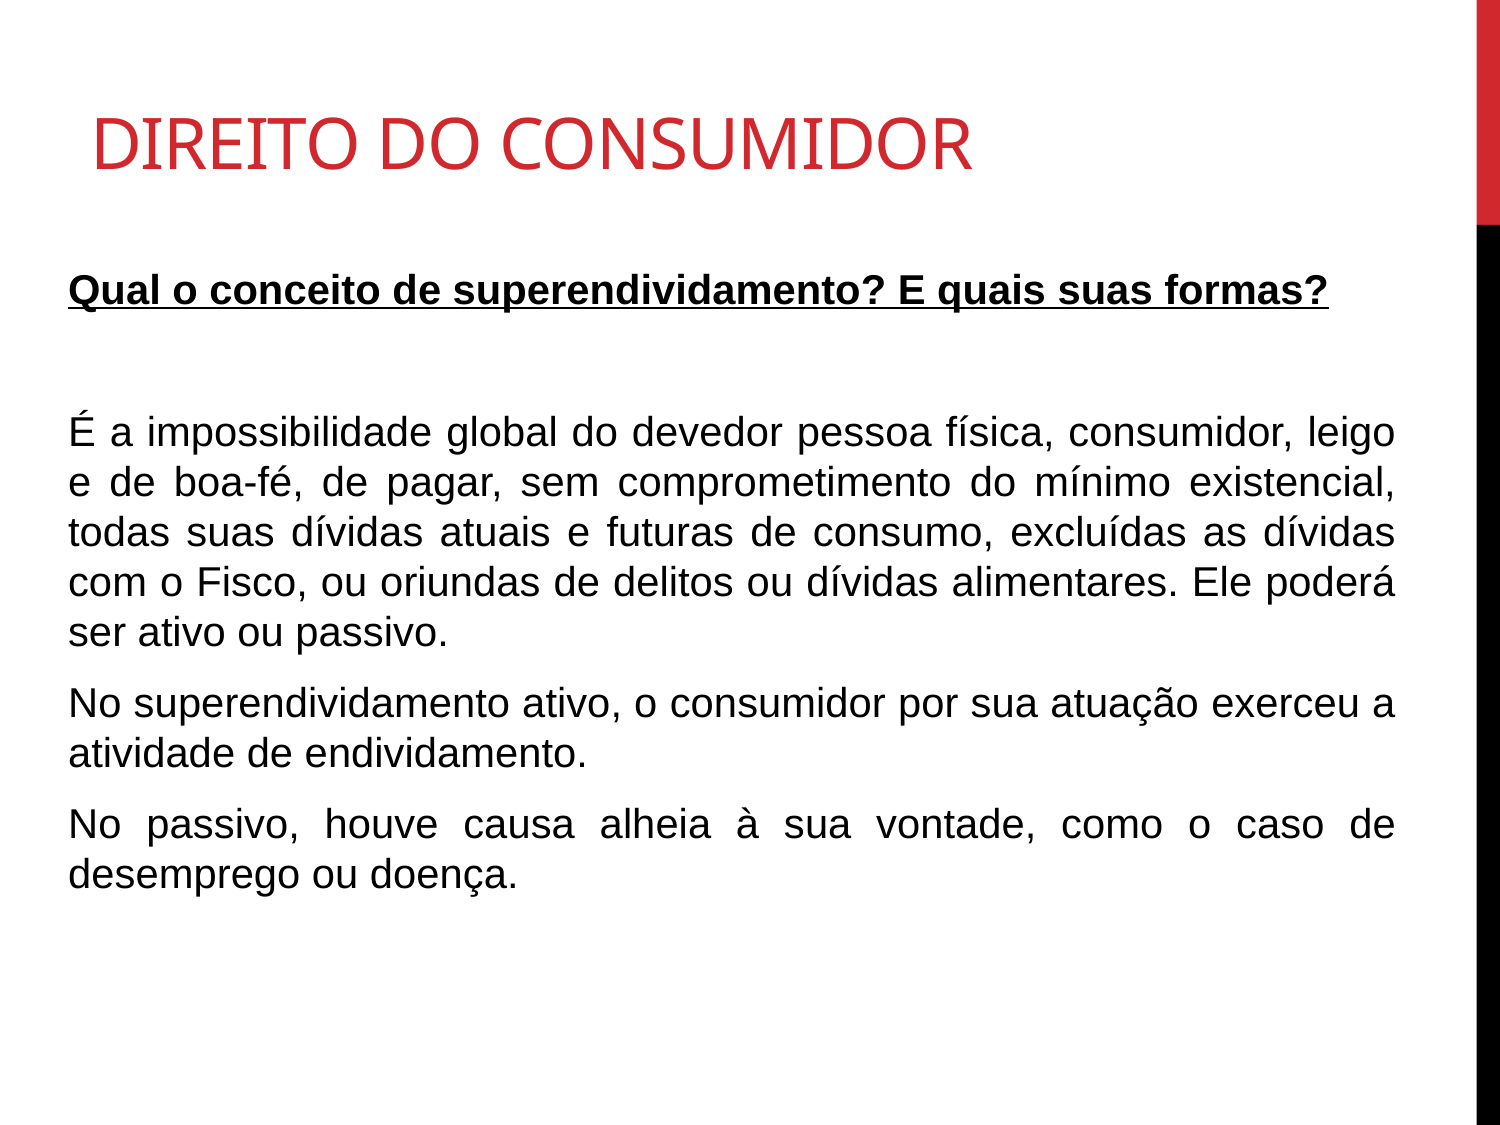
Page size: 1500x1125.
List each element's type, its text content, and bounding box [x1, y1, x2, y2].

list Qual o conceito de superendividamento? E quais suas formas? É a impossibilidade global do devedor pessoa física, consumidor, leigo e de boa-fé, de pagar, sem comprometimento do mínimo existencial, todas suas dívidas atuais e futuras de consumo, excluídas as dívidas com o Fisco, ou oriundas de delitos ou dívidas alimentares. Ele poderá ser ativo ou passivo. No superendividamento ativo, o consumidor por sua atuação exerceu a atividade de endividamento. No passivo, houve causa alheia à sua vontade, como o caso de desemprego ou doença. [53, 255, 1412, 1083]
title Direito do consumidor [75, 90, 1400, 191]
